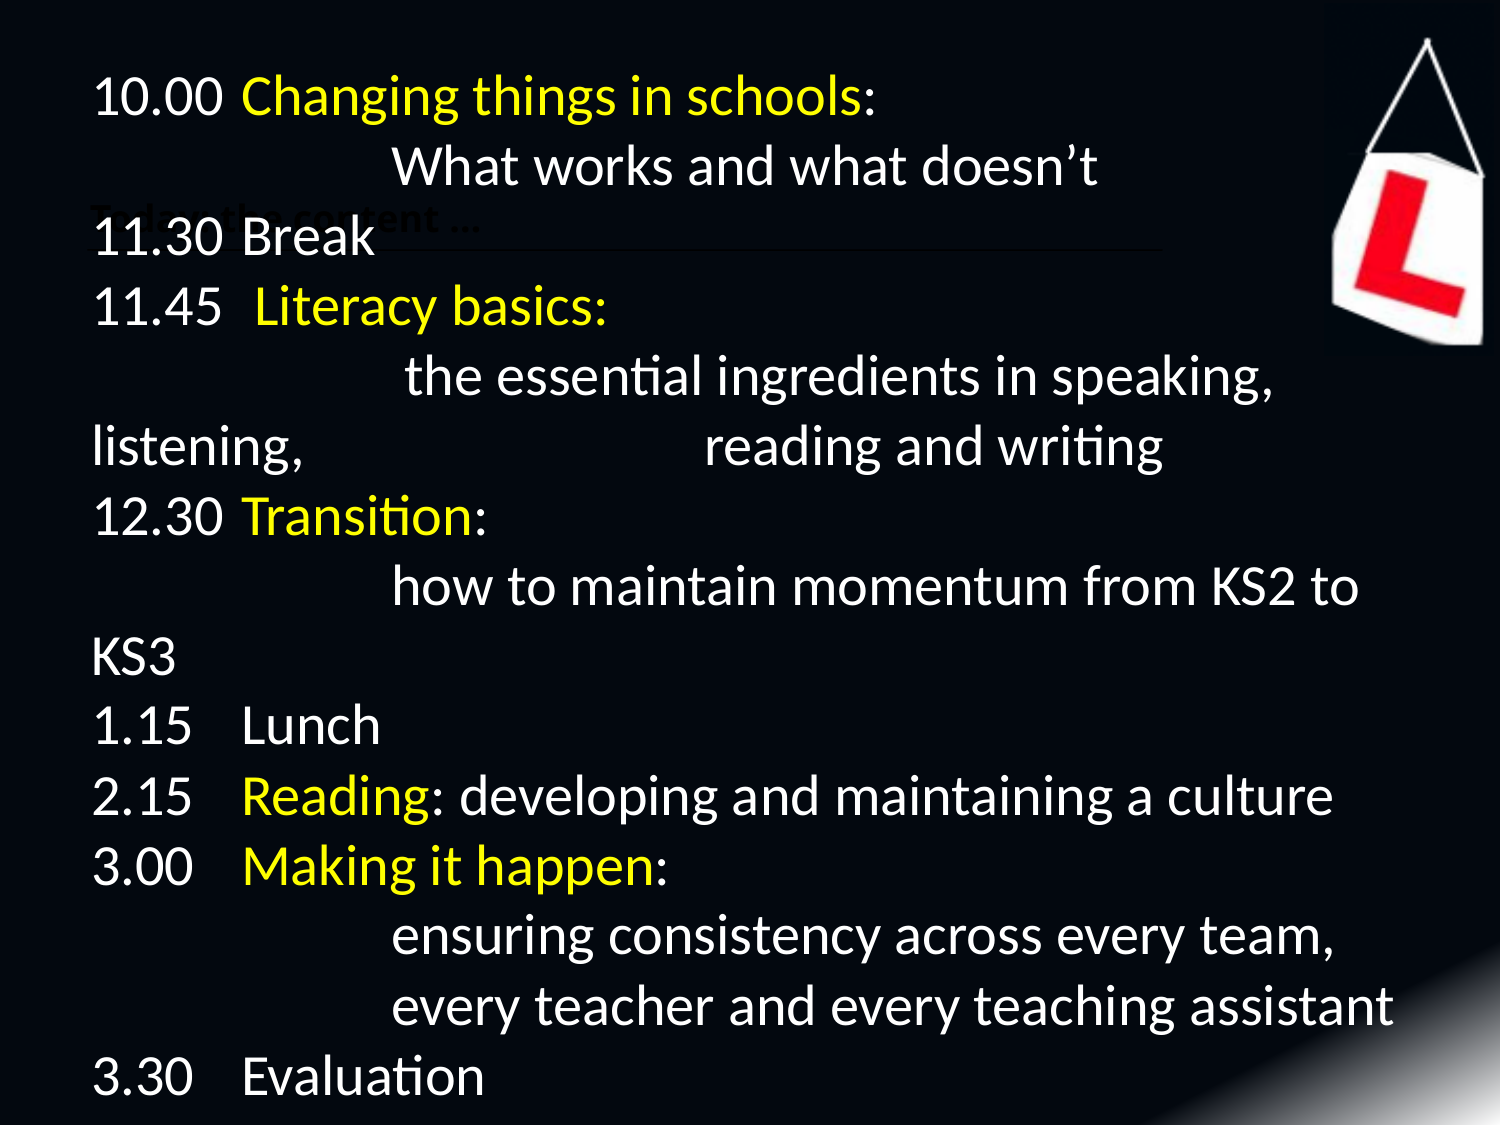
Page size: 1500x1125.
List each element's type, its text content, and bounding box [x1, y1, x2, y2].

picture [1323, 3, 1494, 357]
text_box 10.00 Changing things in schools: What works and what doesn’t 11.30 Break 11.45 Literacy basics: the essential ingredients in speaking, listening, reading and writing 12.30 Transition: how to maintain momentum from KS2 to KS3 1.15 Lunch 2.15 Reading: developing and maintaining a culture 3.00 Making it happen: ensuring consistency across every team, every teacher and every teaching assistant 3.30 Evaluation [76, 49, 1446, 1125]
